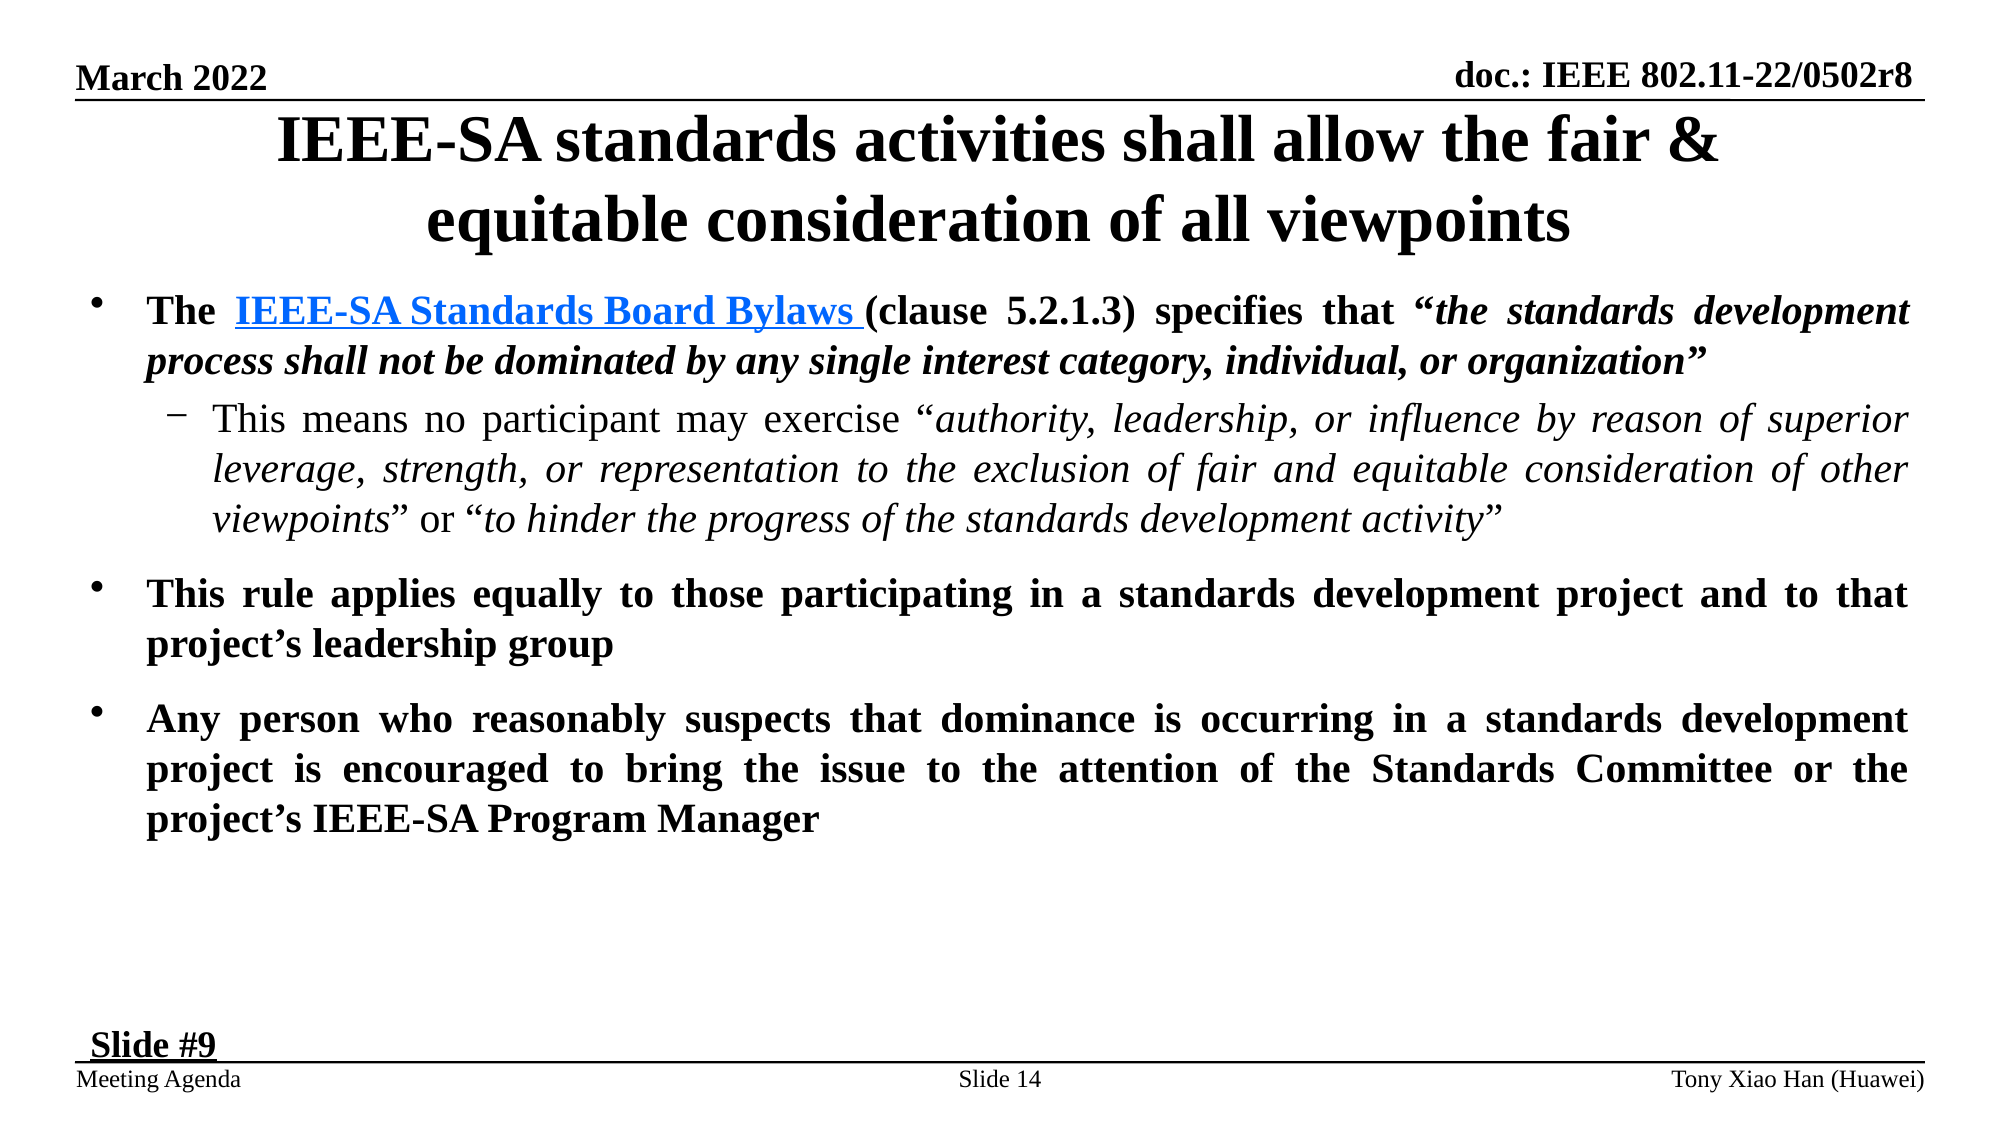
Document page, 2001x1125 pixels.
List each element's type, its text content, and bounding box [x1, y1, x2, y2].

text_box IEEE-SA standards activities shall allow the fair & equitable consideration of all viewpoints [75, 87, 1925, 263]
text_box Slide #9 [75, 1012, 232, 1073]
list The IEEE-SA Standards Board Bylaws (clause 5.2.1.3) specifies that “the standards development process shall not be dominated by any single interest category, individual, or organization” This means no participant may exercise “authority, leadership, or influence by reason of superior leverage, strength, or representation to the exclusion of fair and equitable consideration of other viewpoints” or “to hinder the progress of the standards development activity” This rule applies equally to those participating in a standards development project and to that project’s leadership group Any person who reasonably suspects that dominance is occurring in a standards development project is encouraged to bring the issue to the attention of the Standards Committee or the project’s IEEE-SA Program Manager [75, 275, 1925, 1038]
